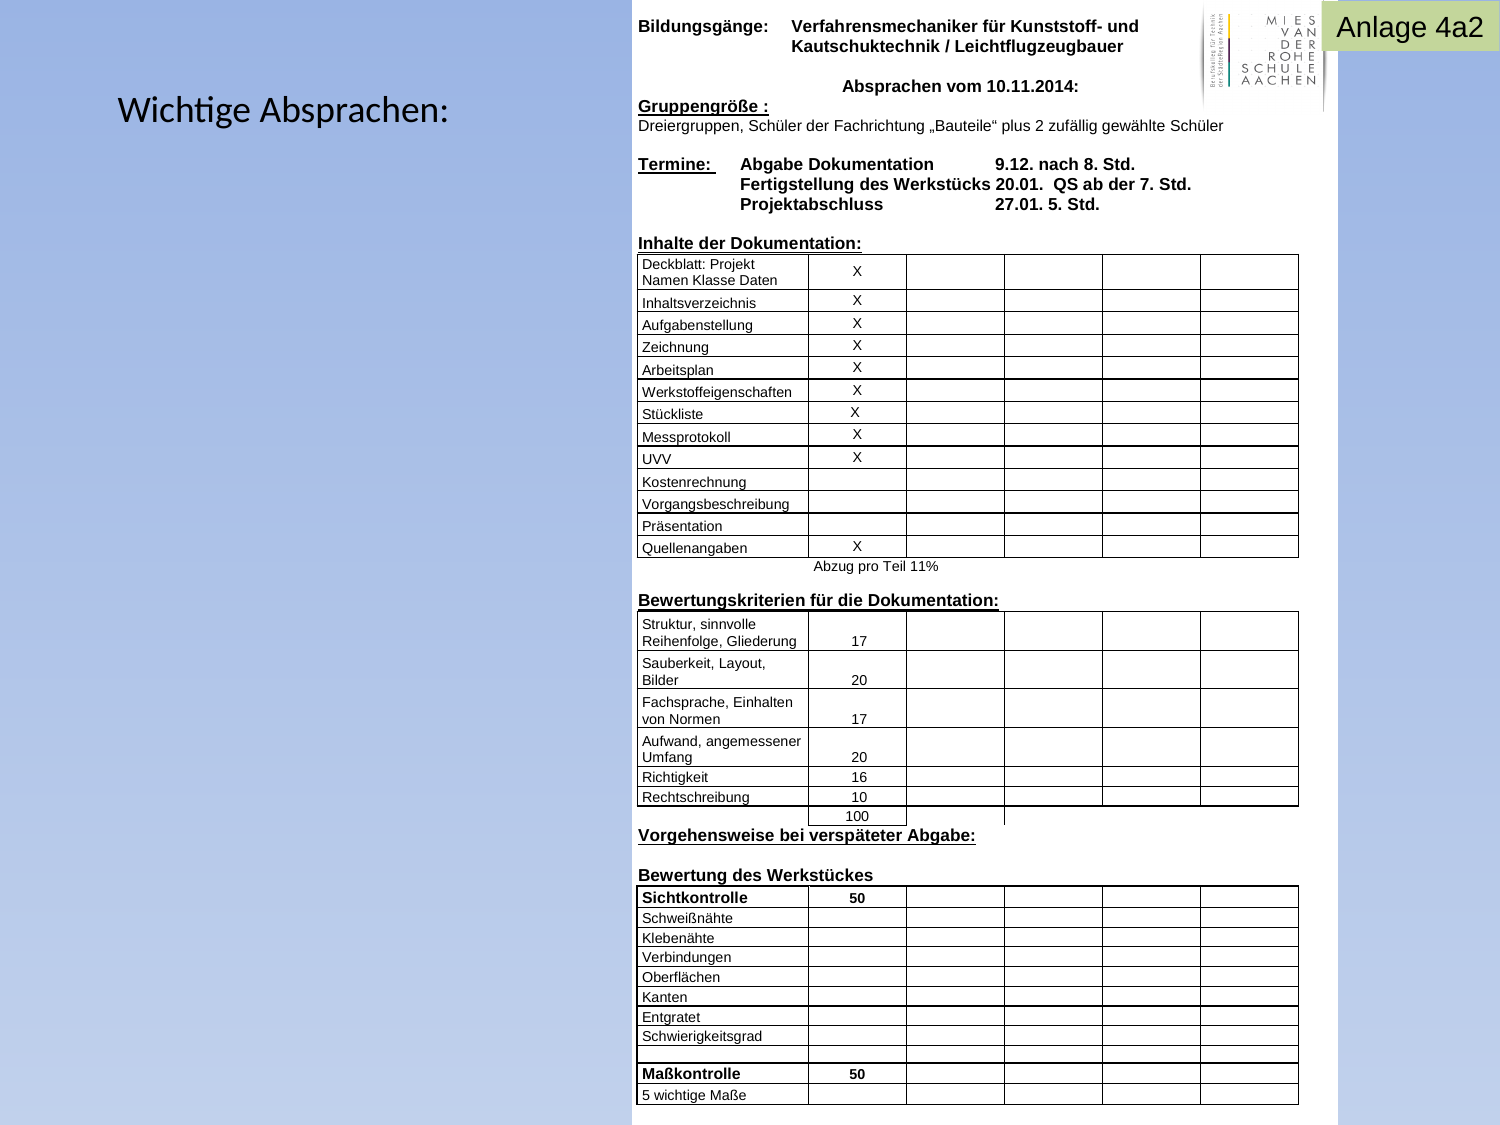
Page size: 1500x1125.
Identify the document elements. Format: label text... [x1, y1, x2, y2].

text_box Anlage 4a2 [1344, 1, 1500, 51]
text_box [631, 0, 1339, 1125]
text_box Wichtige Absprachen: [102, 78, 465, 138]
